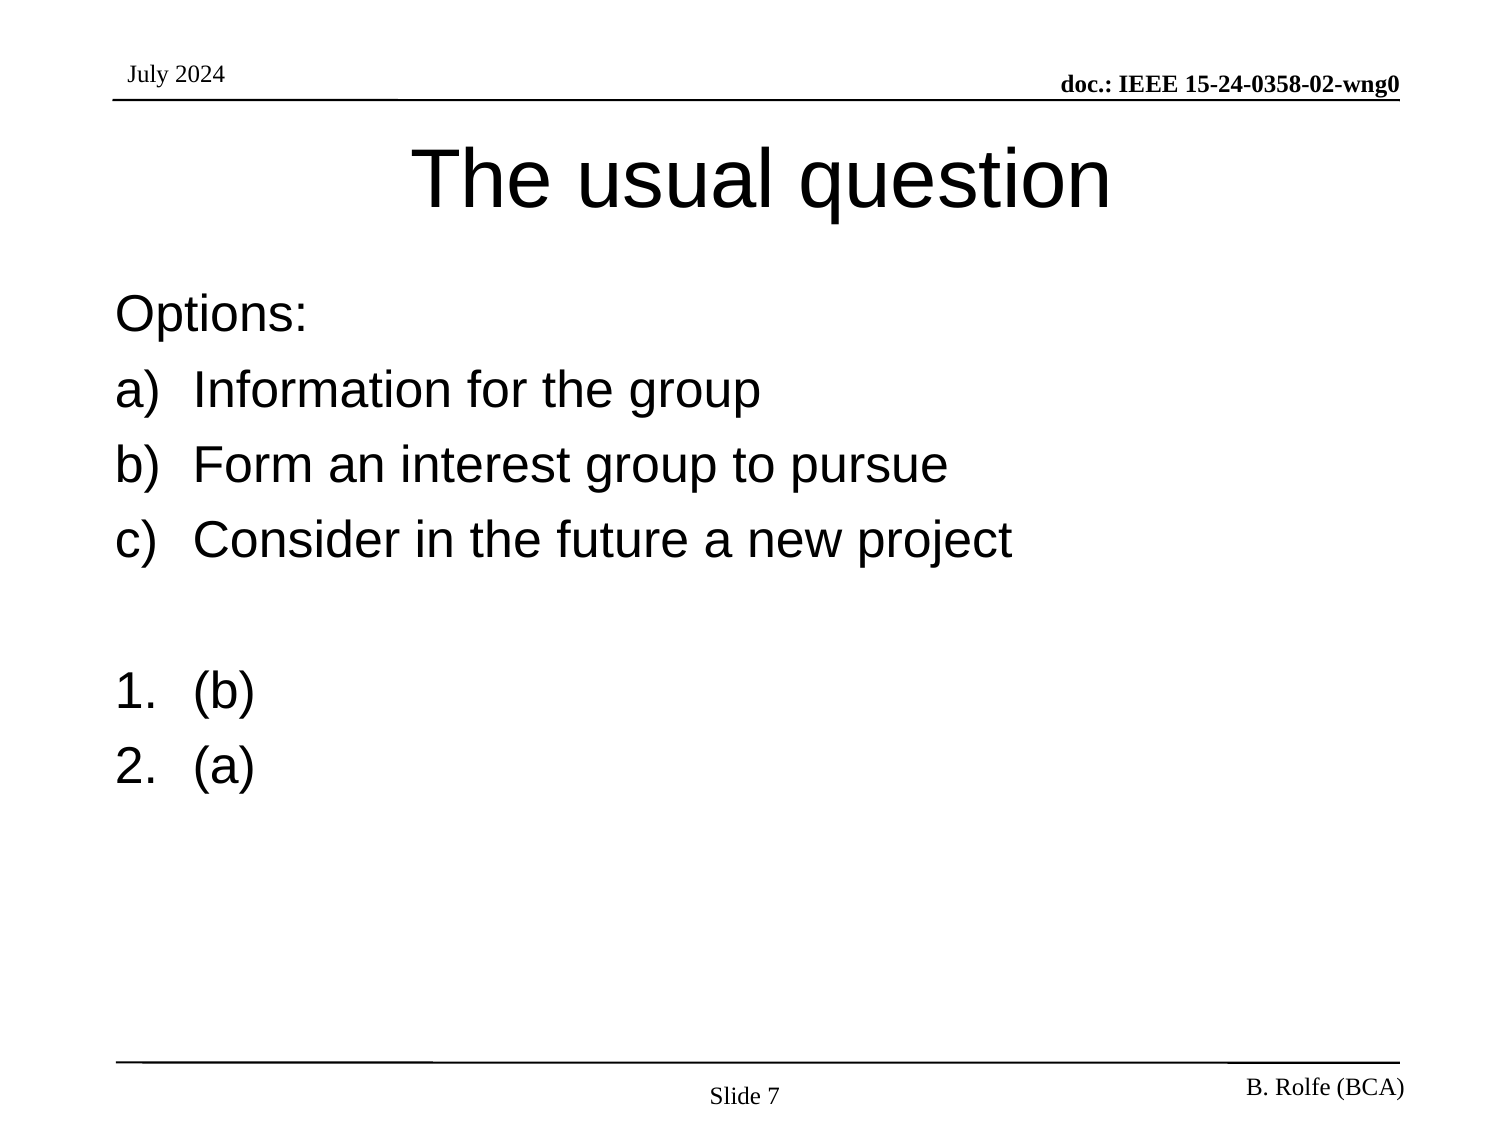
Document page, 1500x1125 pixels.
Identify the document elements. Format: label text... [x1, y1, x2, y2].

slide_number Slide 7 [690, 1075, 799, 1115]
list Options: Information for the group Form an interest group to pursue Consider in the future a new project (b) (a) [99, 272, 1374, 1017]
title The usual question [125, 112, 1399, 237]
